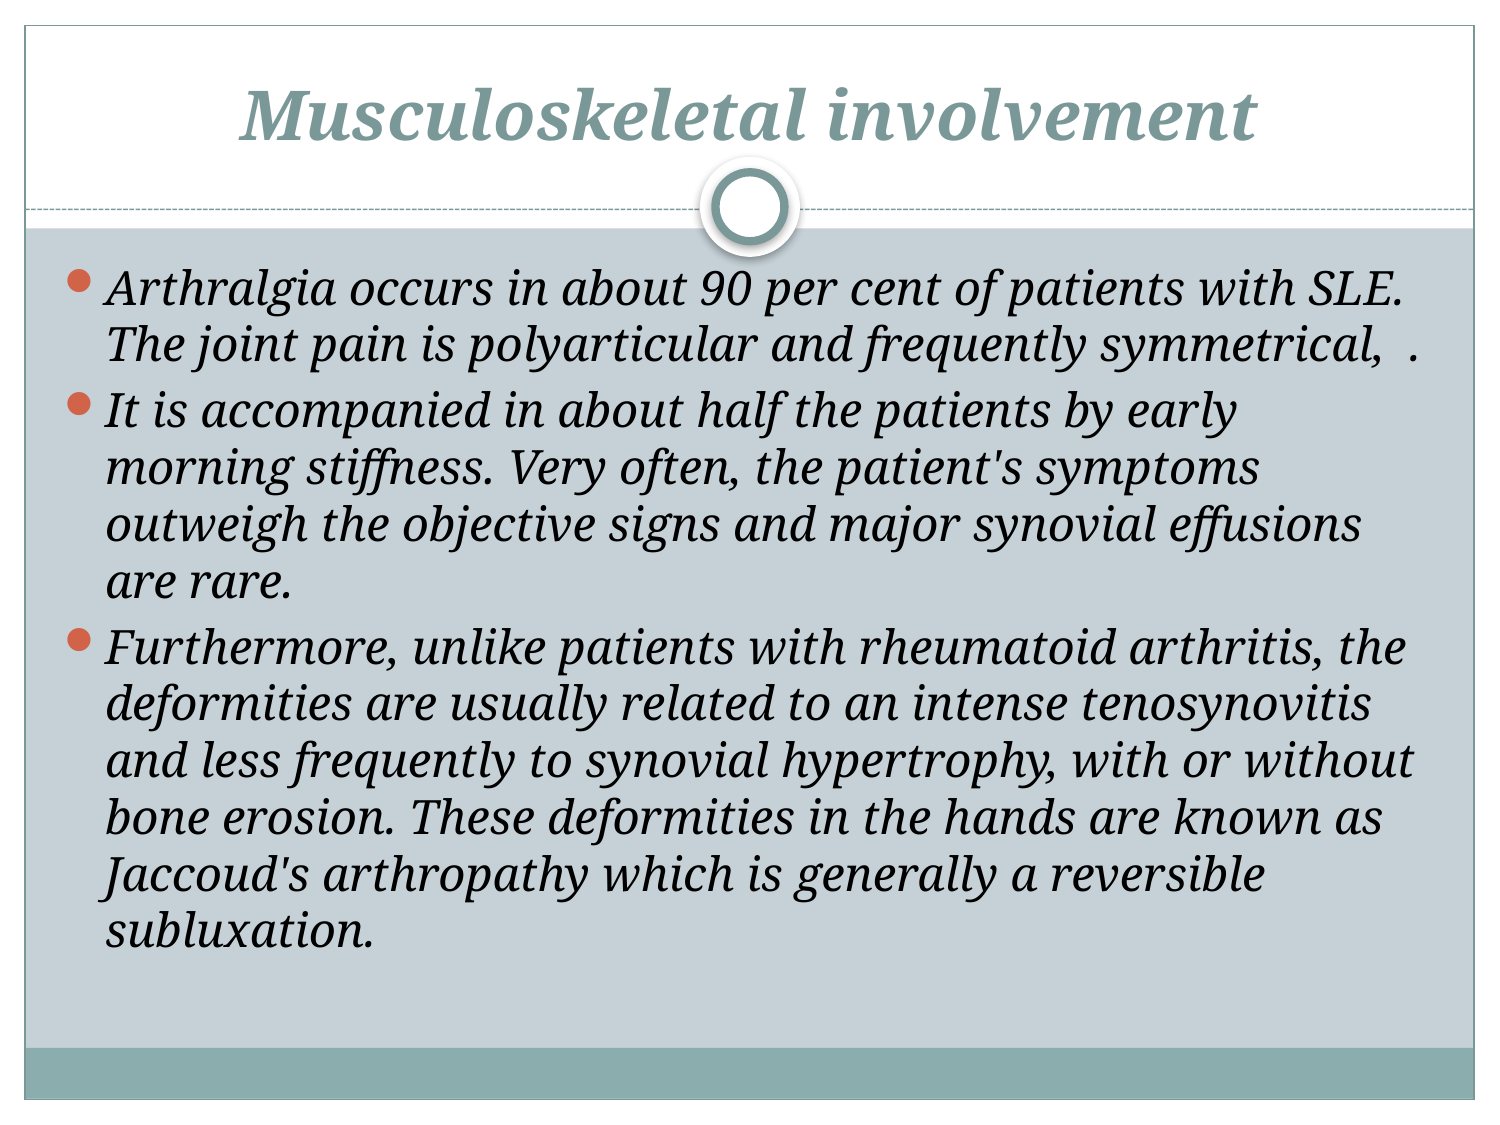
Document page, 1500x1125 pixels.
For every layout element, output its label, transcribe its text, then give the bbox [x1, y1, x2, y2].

title Musculoskeletal involvement [49, 37, 1450, 162]
list Arthralgia occurs in about 90 per cent of patients with SLE. The joint pain is polyarticular and frequently symmetrical, . It is accompanied in about half the patients by early morning stiffness. Very often, the patient's symptoms outweigh the objective signs and major synovial effusions are rare. Furthermore, unlike patients with rheumatoid arthritis, the deformities are usually related to an intense tenosynovitis and less frequently to synovial hypertrophy, with or without bone erosion. These deformities in the hands are known as Jaccoud's arthropathy which is generally a reversible subluxation. [49, 250, 1445, 1000]
